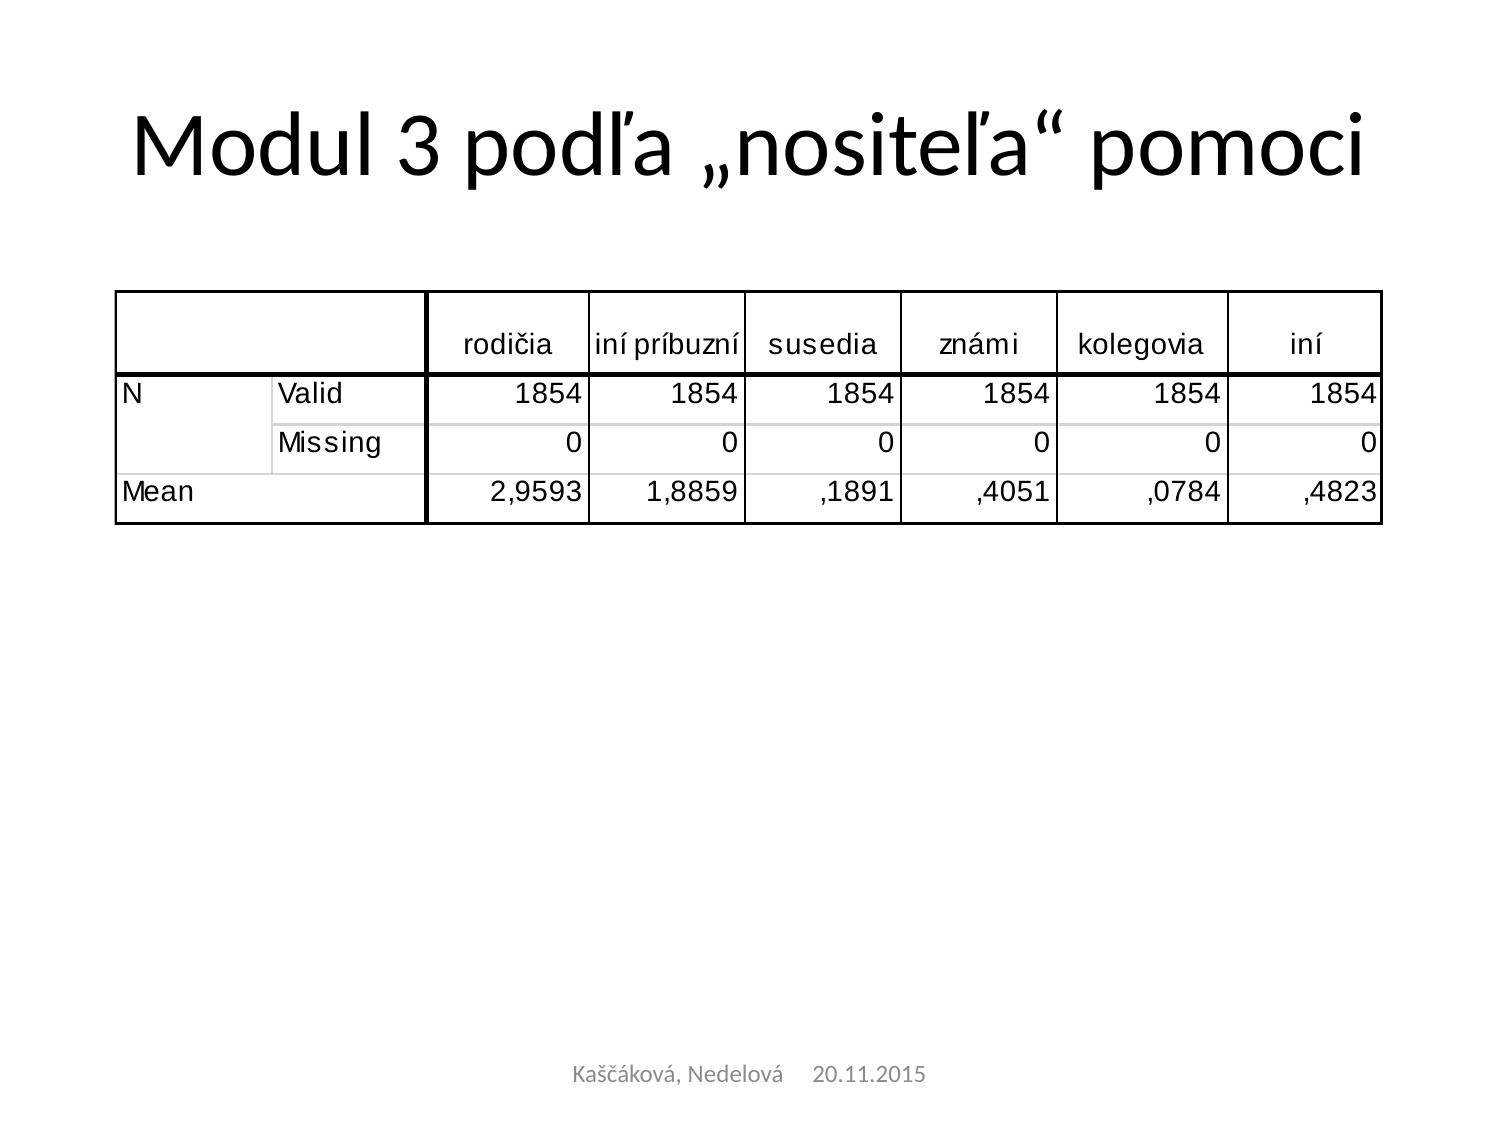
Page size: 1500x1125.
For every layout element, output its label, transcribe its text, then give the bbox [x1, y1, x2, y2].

footer Kaščáková, Nedelová 20.11.2015 [512, 1042, 988, 1103]
title Modul 3 podľa „nositeľa“ pomoci [75, 45, 1425, 233]
picture [114, 290, 1386, 528]
